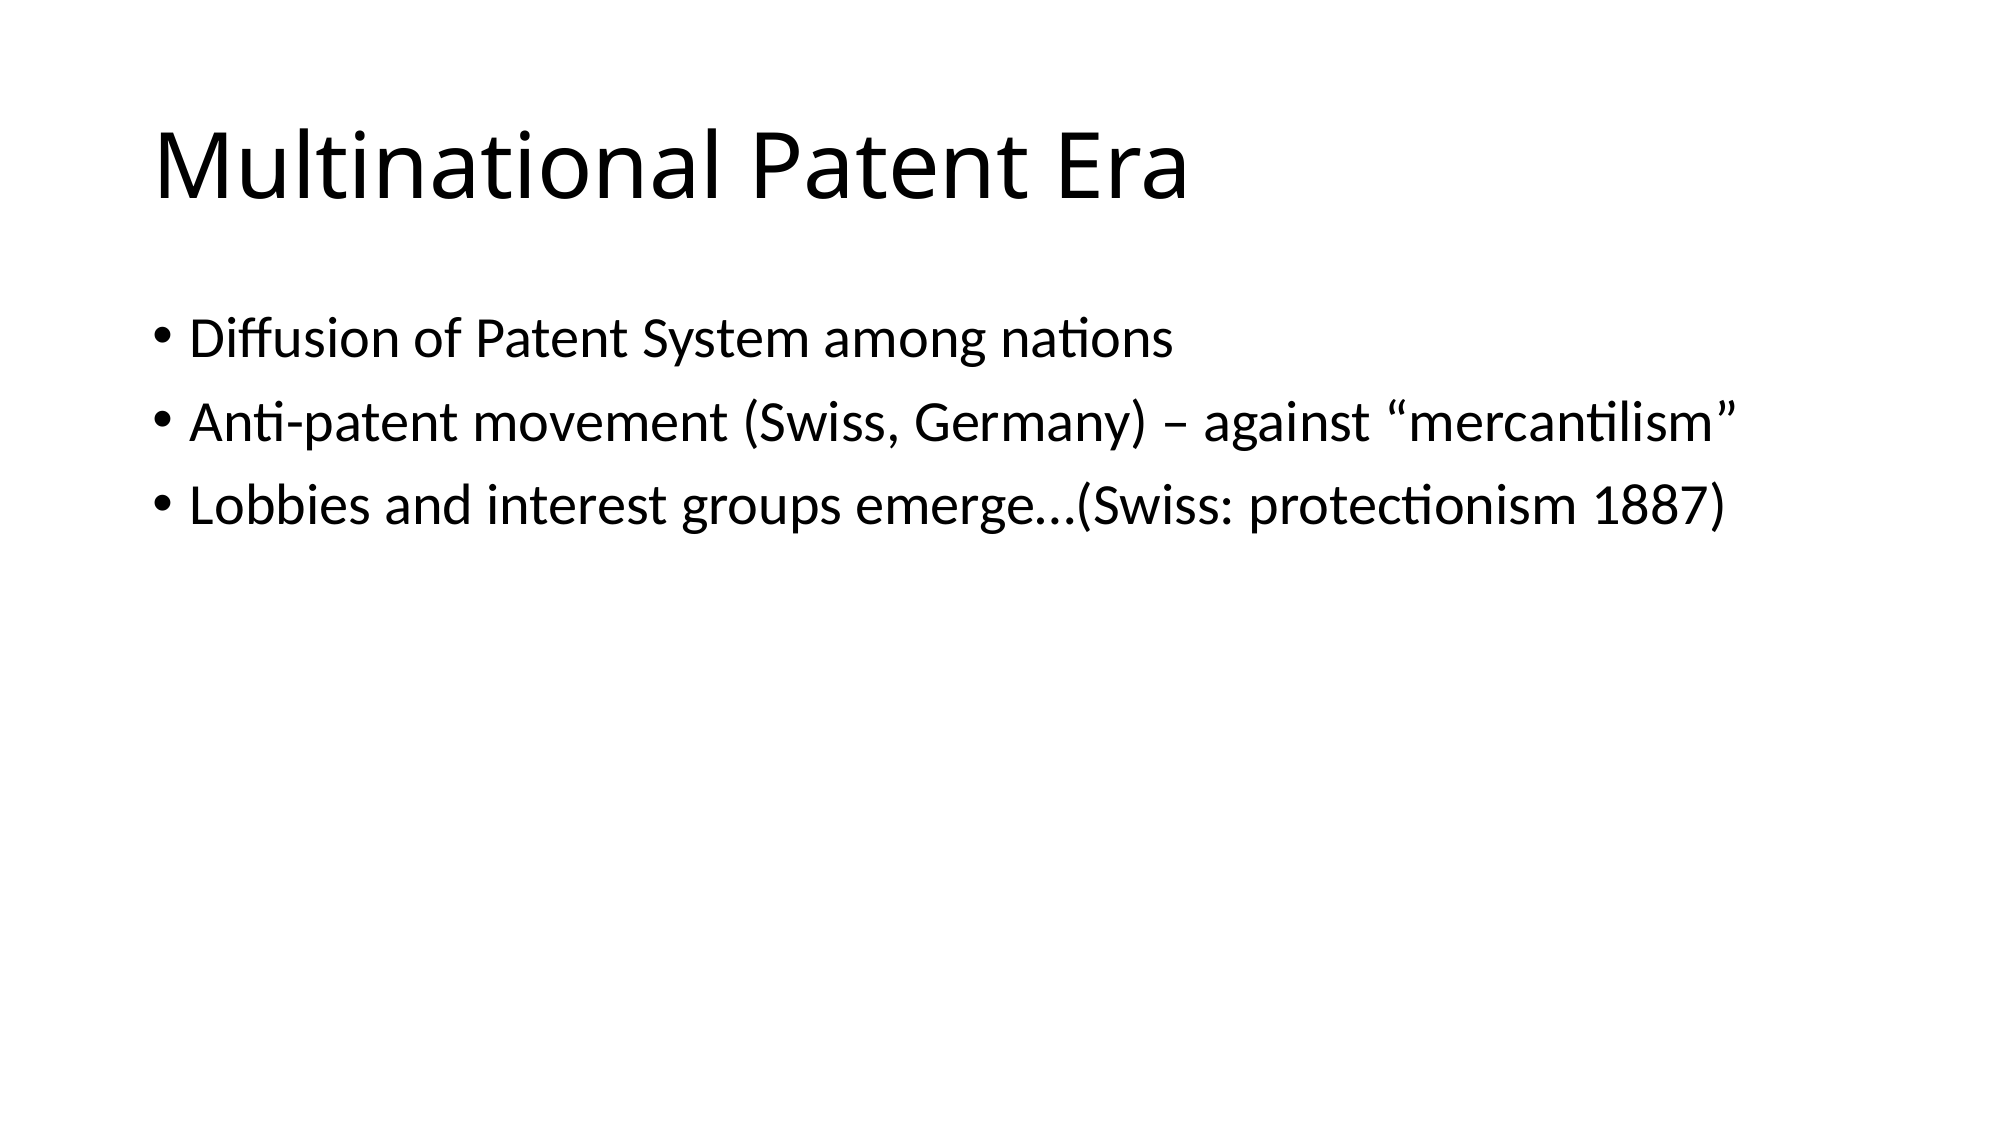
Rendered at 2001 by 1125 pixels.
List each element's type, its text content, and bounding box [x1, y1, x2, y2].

list Diffusion of Patent System among nations Anti-patent movement (Swiss, Germany) – against “mercantilism” Lobbies and interest groups emerge…(Swiss: protectionism 1887) [137, 299, 1863, 1014]
title Multinational Patent Era [137, 59, 1863, 278]
